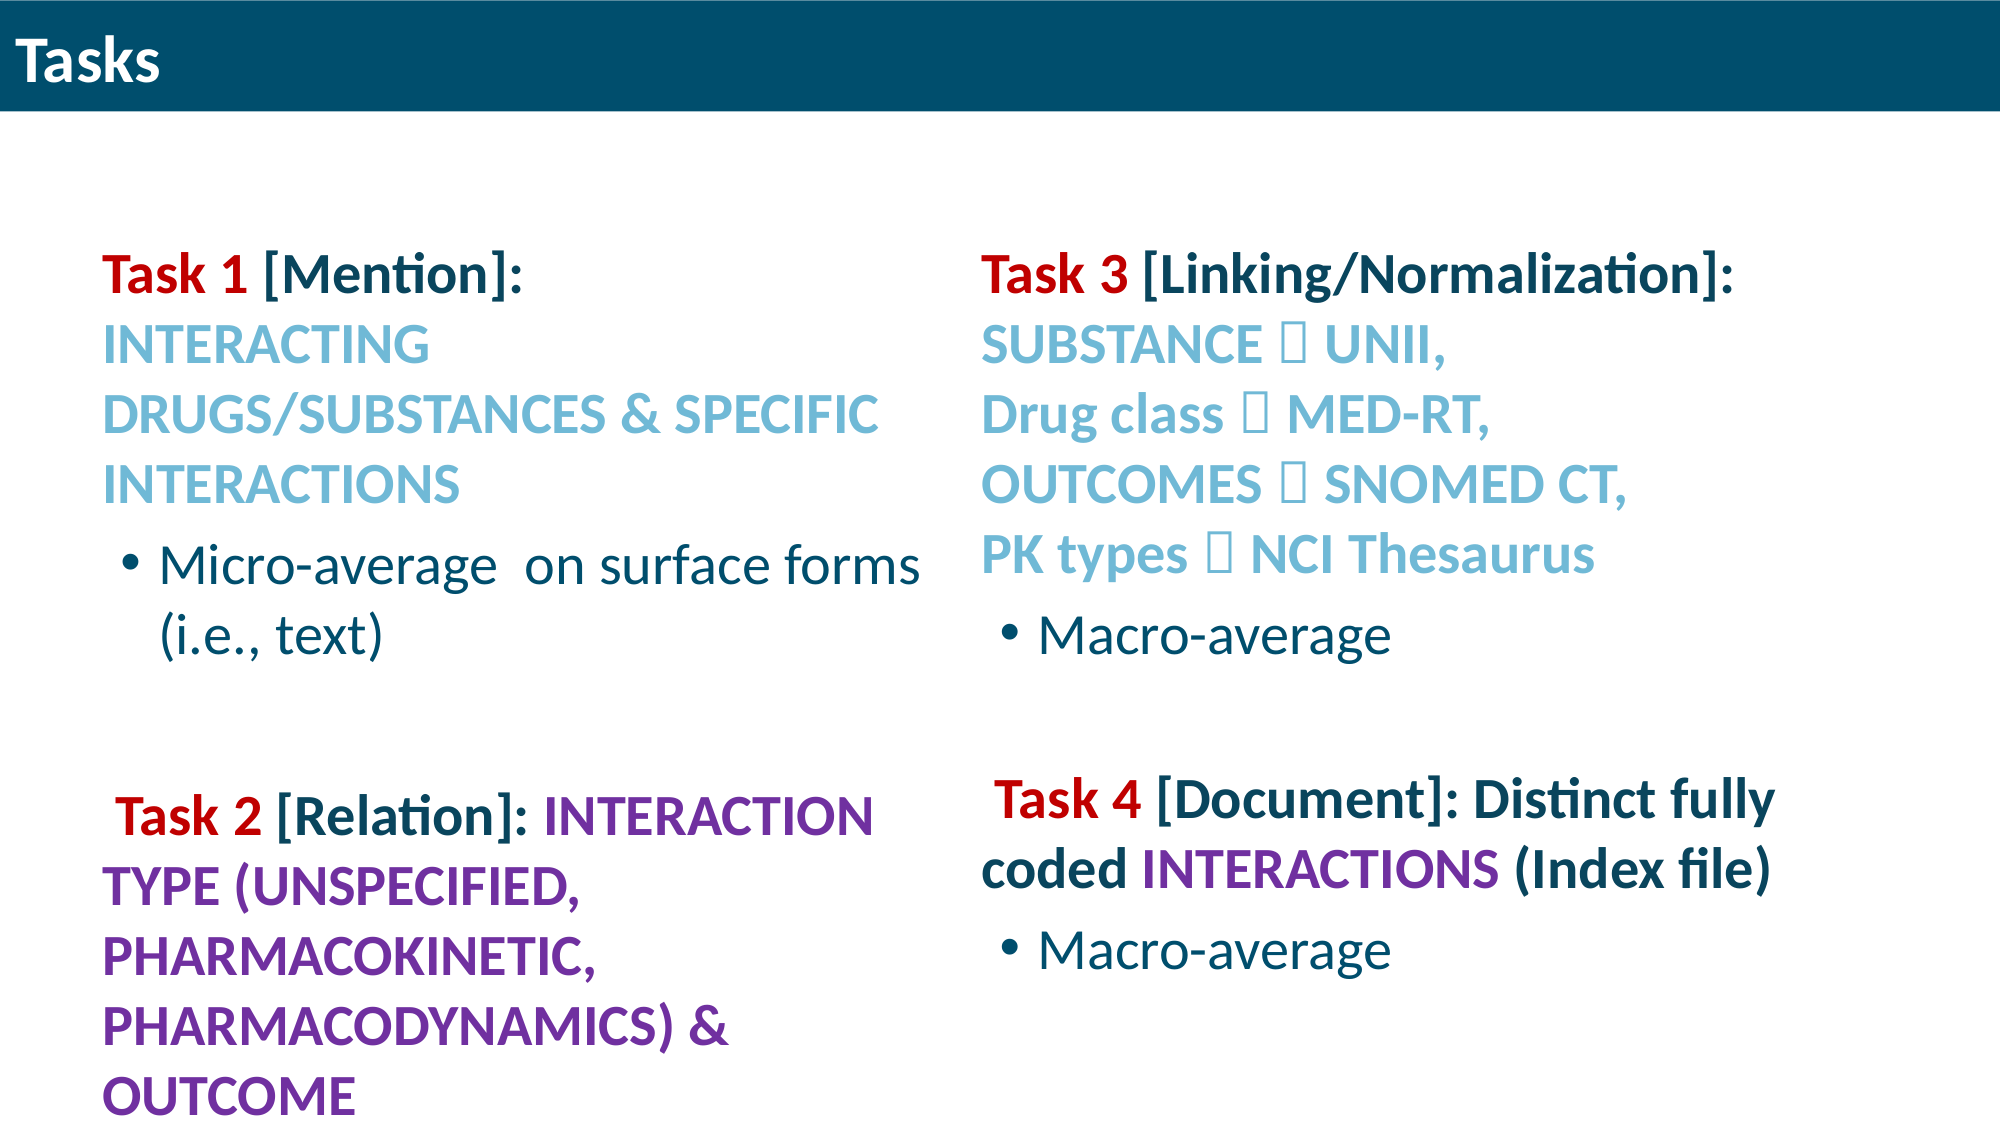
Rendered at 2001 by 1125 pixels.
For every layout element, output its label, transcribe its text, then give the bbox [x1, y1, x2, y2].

title Tasks [0, 0, 2000, 112]
